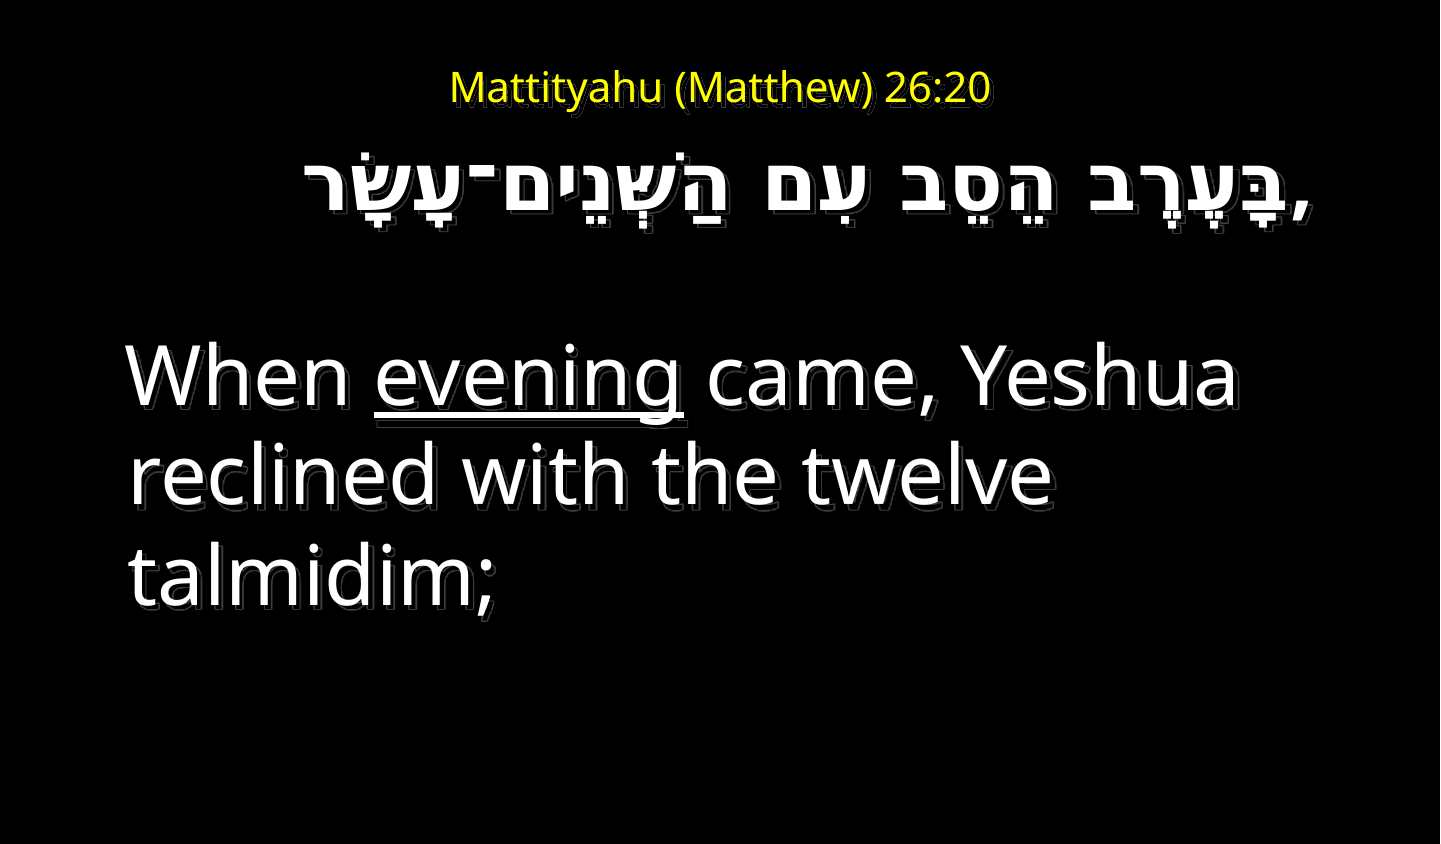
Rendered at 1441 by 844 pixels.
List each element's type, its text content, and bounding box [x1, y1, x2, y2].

title Mattityahu (Matthew) 26:20 [153, 52, 1288, 120]
list בָּעֶרֶב הֵסֵב עִם הַשְּׁנֵים־עָשָׂר, When evening came, Yeshua reclined with the twelve talmidim; [71, 122, 1369, 844]
